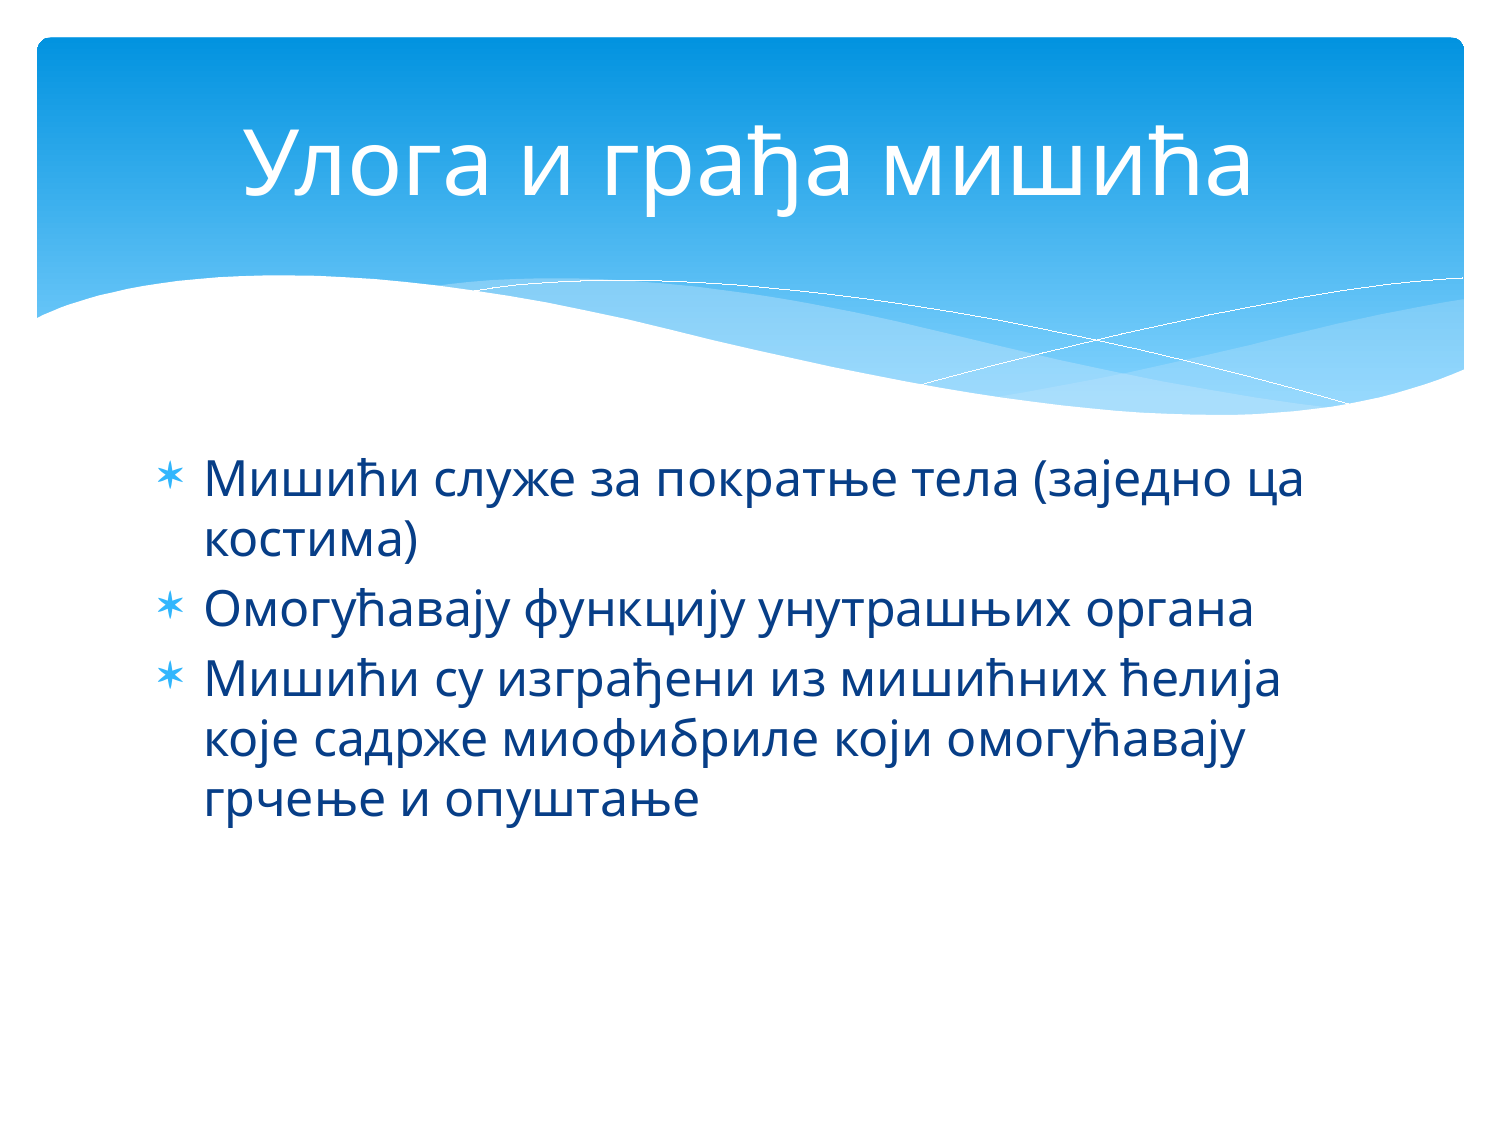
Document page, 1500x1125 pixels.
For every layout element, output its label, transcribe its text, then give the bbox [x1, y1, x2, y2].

list Mишићи служе зa пократње тела (заједно цa костима) Омогућавају функцију унутрашњих органа Мишићи су изграђени из мишићних ћелија које садрже миофибриле који омогућавају грчење и опуштање [143, 438, 1359, 1005]
title Улога и грађа мишића [75, 55, 1425, 261]
